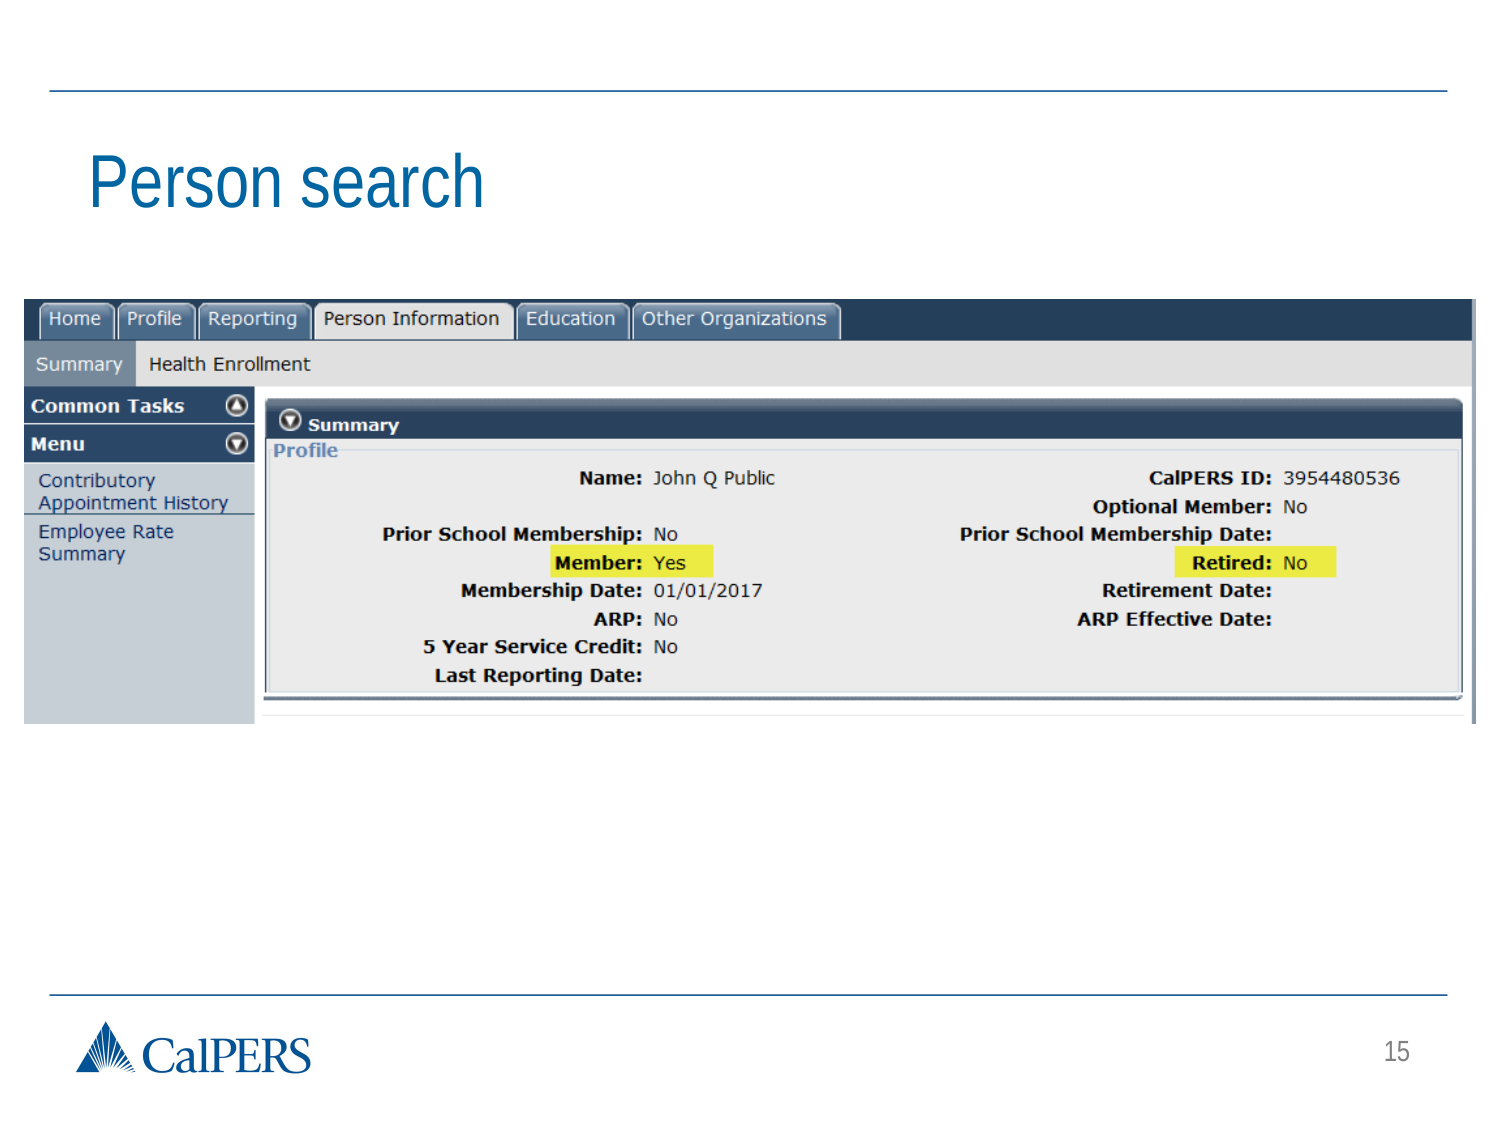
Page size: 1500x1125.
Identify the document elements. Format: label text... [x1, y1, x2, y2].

picture [0, 0, 1500, 1125]
text_box Person search [74, 124, 535, 230]
